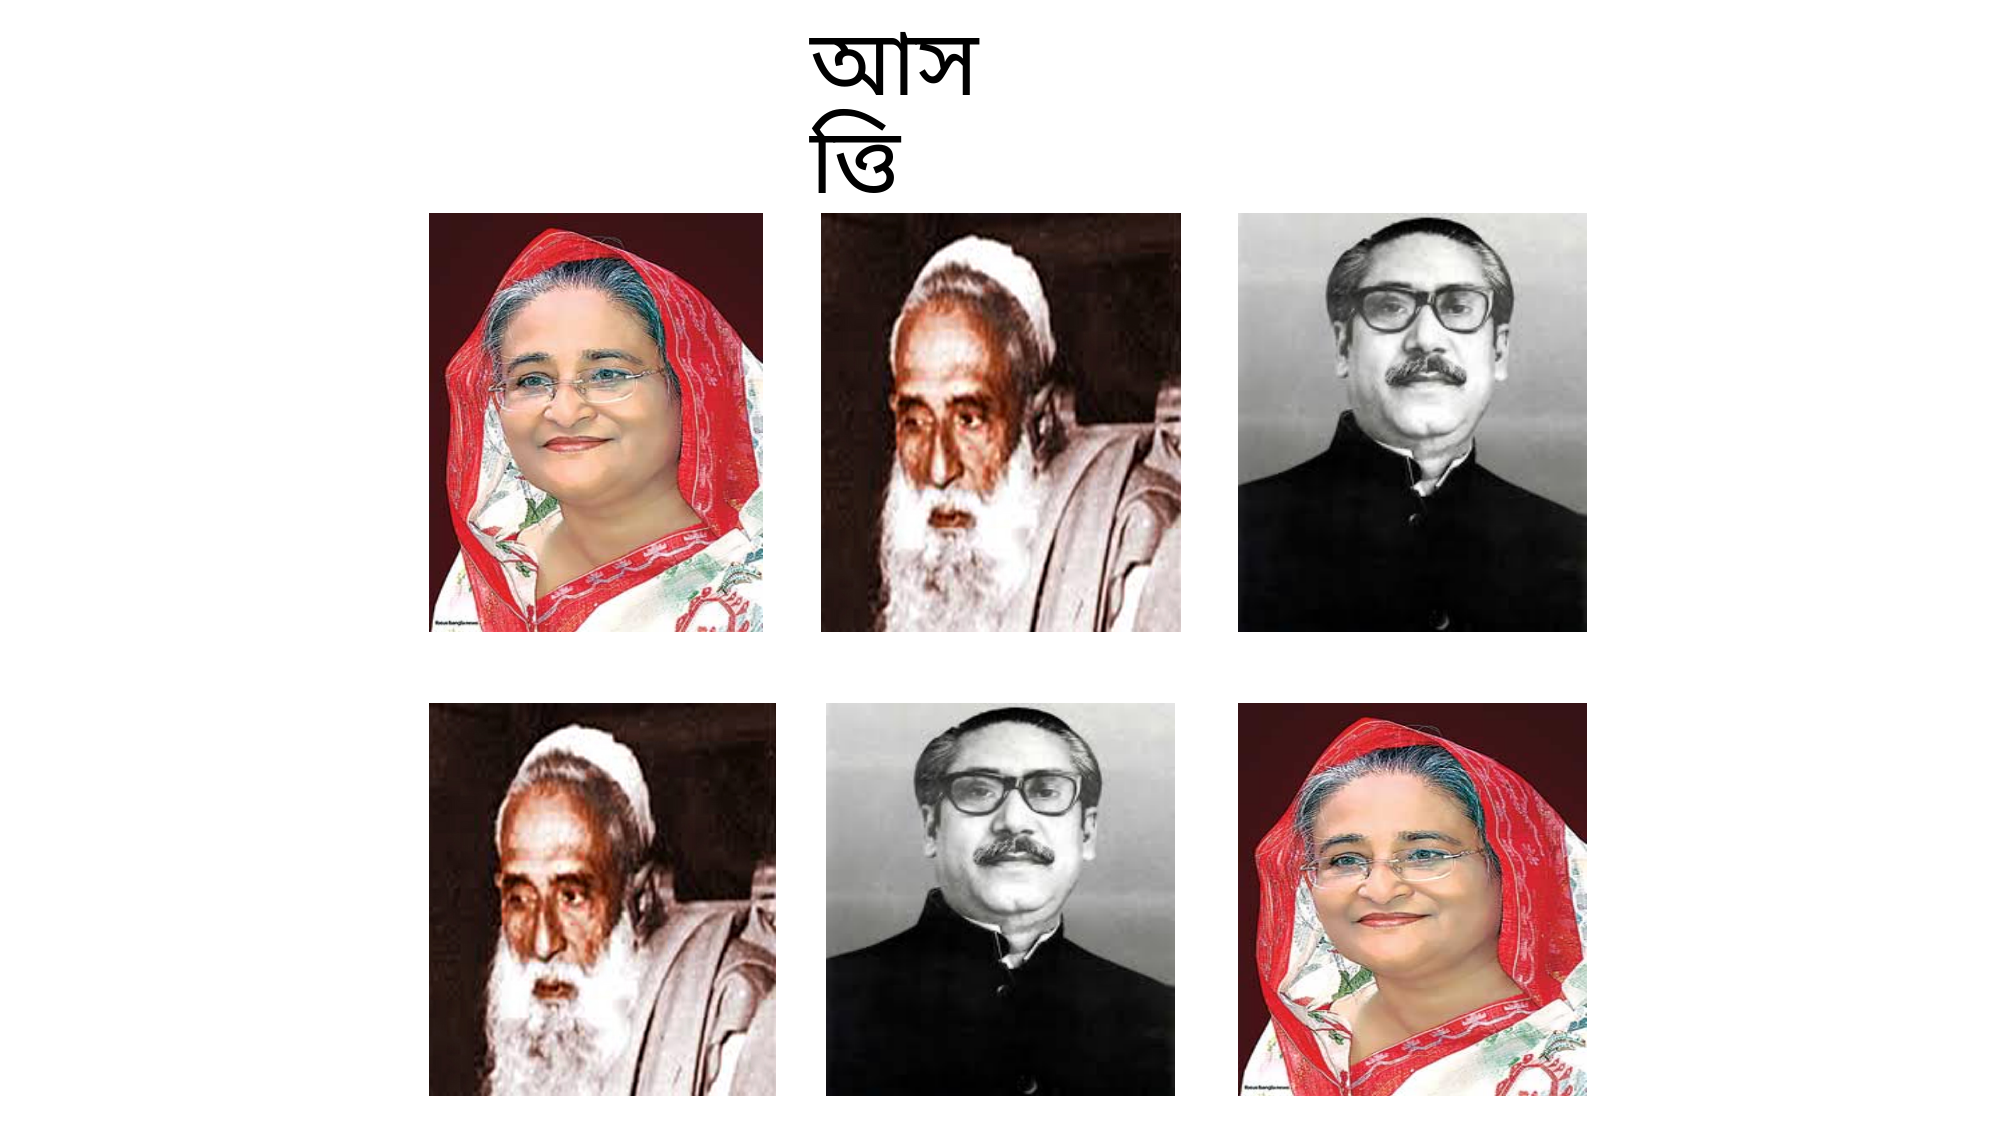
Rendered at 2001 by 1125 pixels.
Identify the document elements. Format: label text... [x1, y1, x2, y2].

title আসত্তি [795, 38, 1013, 192]
picture [821, 212, 1181, 632]
picture [429, 212, 763, 632]
picture [1238, 703, 1587, 1096]
picture [429, 703, 776, 1096]
picture [1238, 212, 1587, 632]
picture [826, 703, 1175, 1096]
